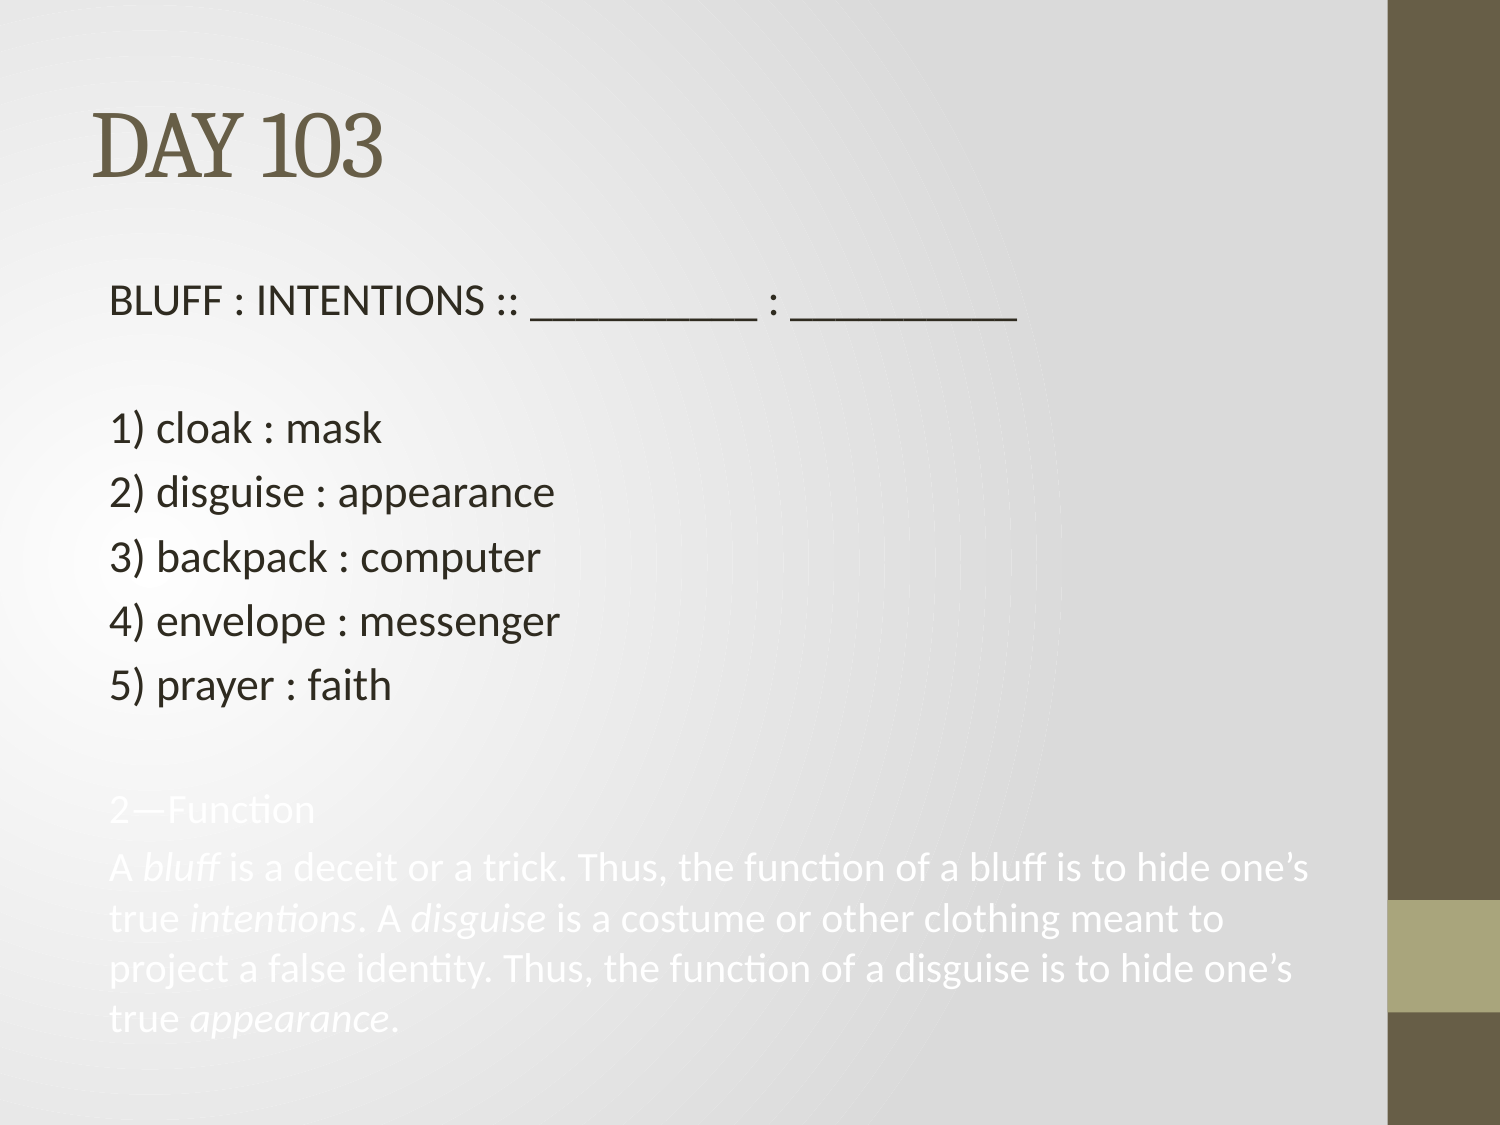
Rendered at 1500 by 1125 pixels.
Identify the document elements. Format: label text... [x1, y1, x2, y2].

title DAY 103 [75, 45, 1325, 233]
list BLUFF : INTENTIONS :: __________ : __________ 1) cloak : mask 2) disguise : appearance 3) backpack : computer 4) envelope : messenger 5) prayer : faith 2—Function A bluff is a deceit or a trick. Thus, the function of a bluff is to hide one’s true intentions. A disguise is a costume or other clothing meant to project a false identity. Thus, the function of a disguise is to hide one’s true appearance. [75, 262, 1325, 1050]
